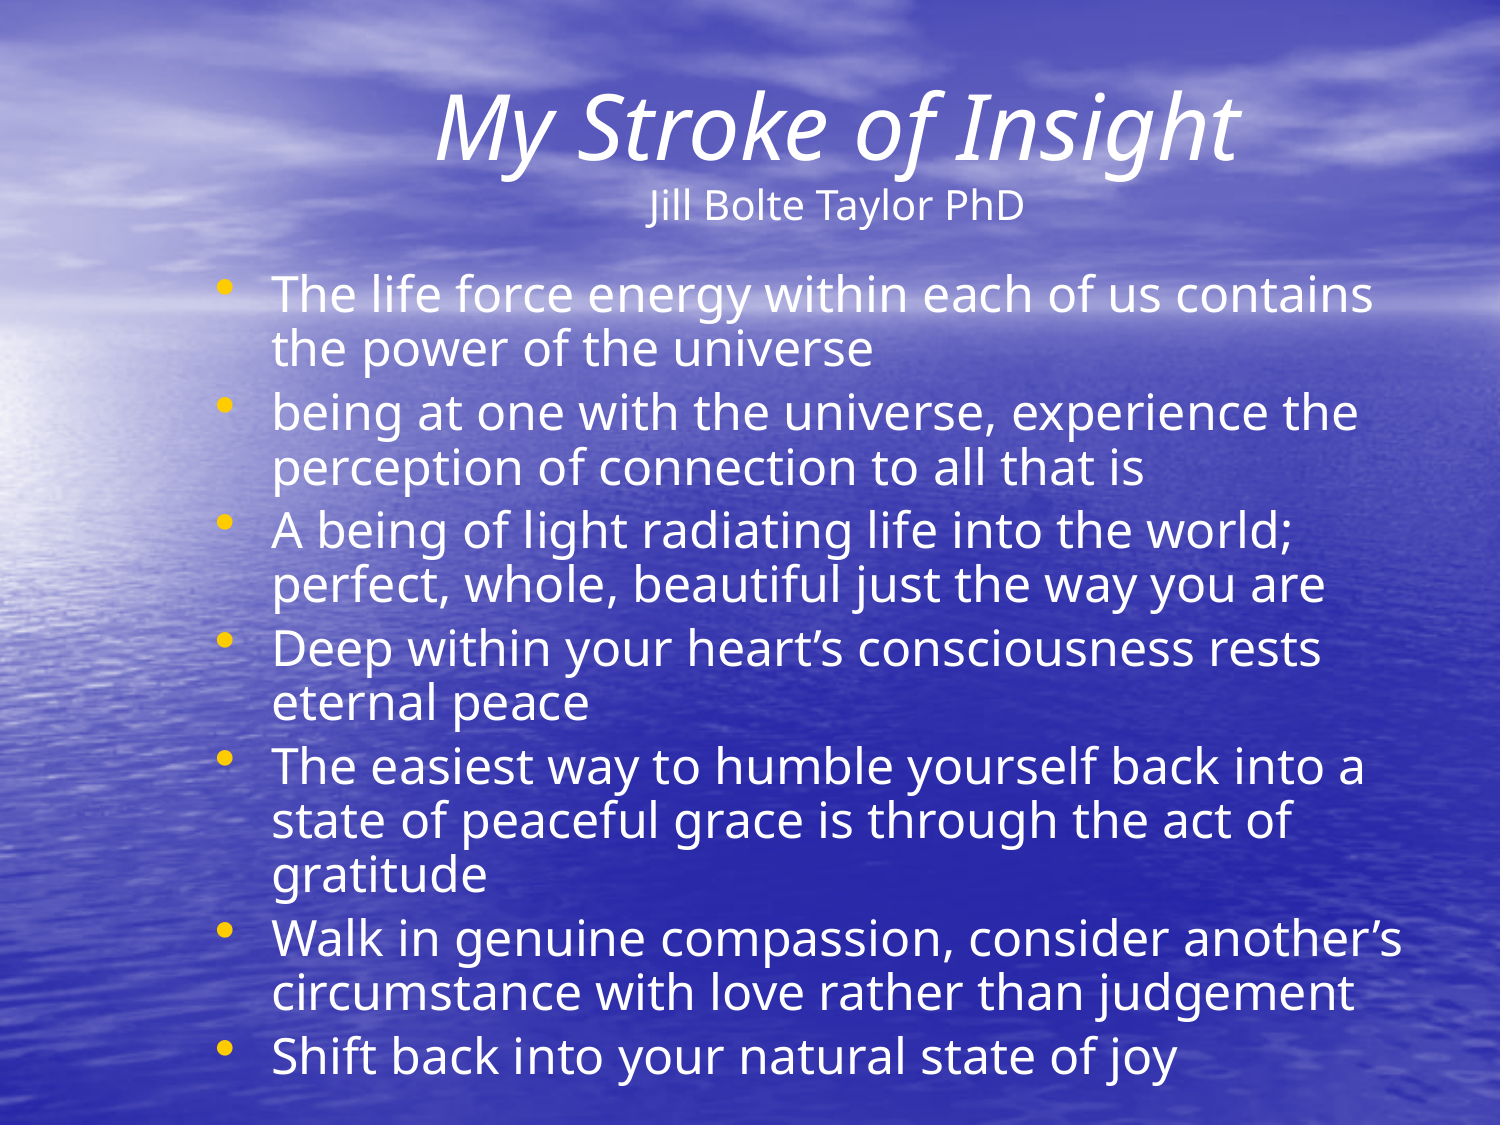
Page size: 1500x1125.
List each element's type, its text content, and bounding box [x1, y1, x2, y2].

text_box My Stroke of Insight Jill Bolte Taylor PhD [199, 50, 1475, 248]
text_box The life force energy within each of us contains the power of the universe being at one with the universe, experience the perception of connection to all that is A being of light radiating life into the world; perfect, whole, beautiful just the way you are Deep within your heart’s consciousness rests eternal peace The easiest way to humble yourself back into a state of peaceful grace is through the act of gratitude Walk in genuine compassion, consider another’s circumstance with love rather than judgement Shift back into your natural state of joy [199, 262, 1475, 1000]
